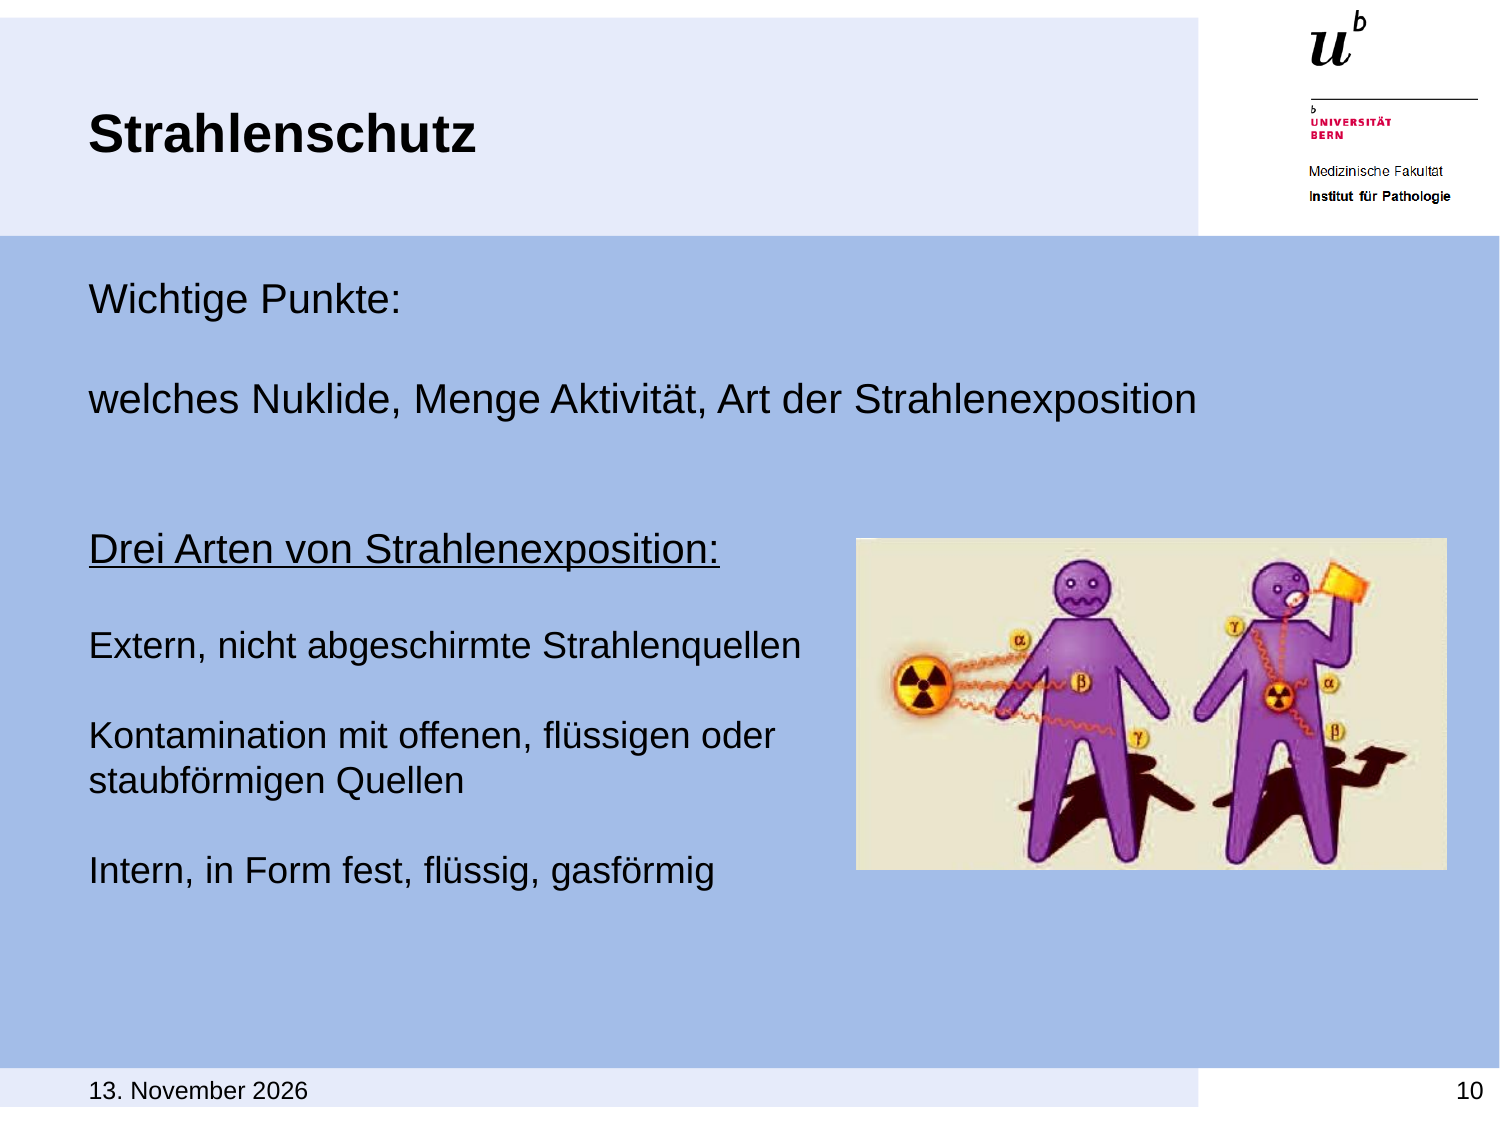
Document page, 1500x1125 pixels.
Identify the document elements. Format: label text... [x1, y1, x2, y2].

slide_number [88, 1074, 714, 1104]
title Strahlenschutz [88, 106, 1175, 241]
picture [1296, 1, 1500, 220]
list Wichtige Punkte: welches Nuklide, Menge Aktivität, Art der Strahlenexposition Drei Arten von Strahlenexposition: Extern, nicht abgeschirmte Strahlenquellen Kontamination mit offenen, flüssigen oder staubförmigen Quellen Intern, in Form fest, flüssig, gasförmig [88, 271, 1459, 1010]
picture [856, 538, 1447, 870]
slide_number 10 [1425, 1074, 1485, 1104]
